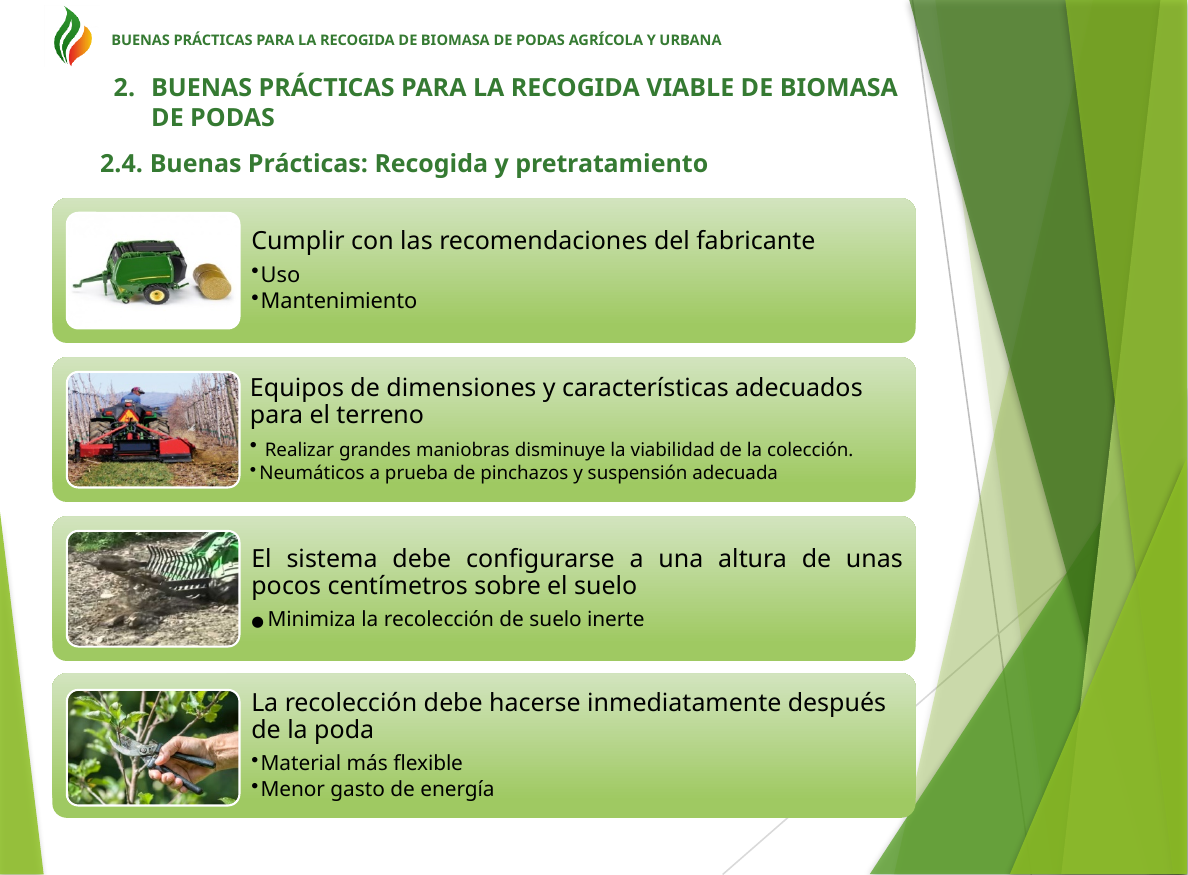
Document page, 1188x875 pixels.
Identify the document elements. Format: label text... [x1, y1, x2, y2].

text_box 2.4. Buenas Prácticas: Recogida y pretratamiento [88, 141, 721, 184]
text_box BUENAS PRÁCTICAS PARA LA RECOGIDA DE BIOMASA DE PODAS AGRÍCOLA Y URBANA [104, 24, 921, 48]
text_box BUENAS PRÁCTICAS PARA LA RECOGIDA VIABLE DE BIOMASA DE PODAS [101, 65, 921, 137]
picture [43, 5, 101, 67]
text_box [51, 197, 917, 821]
